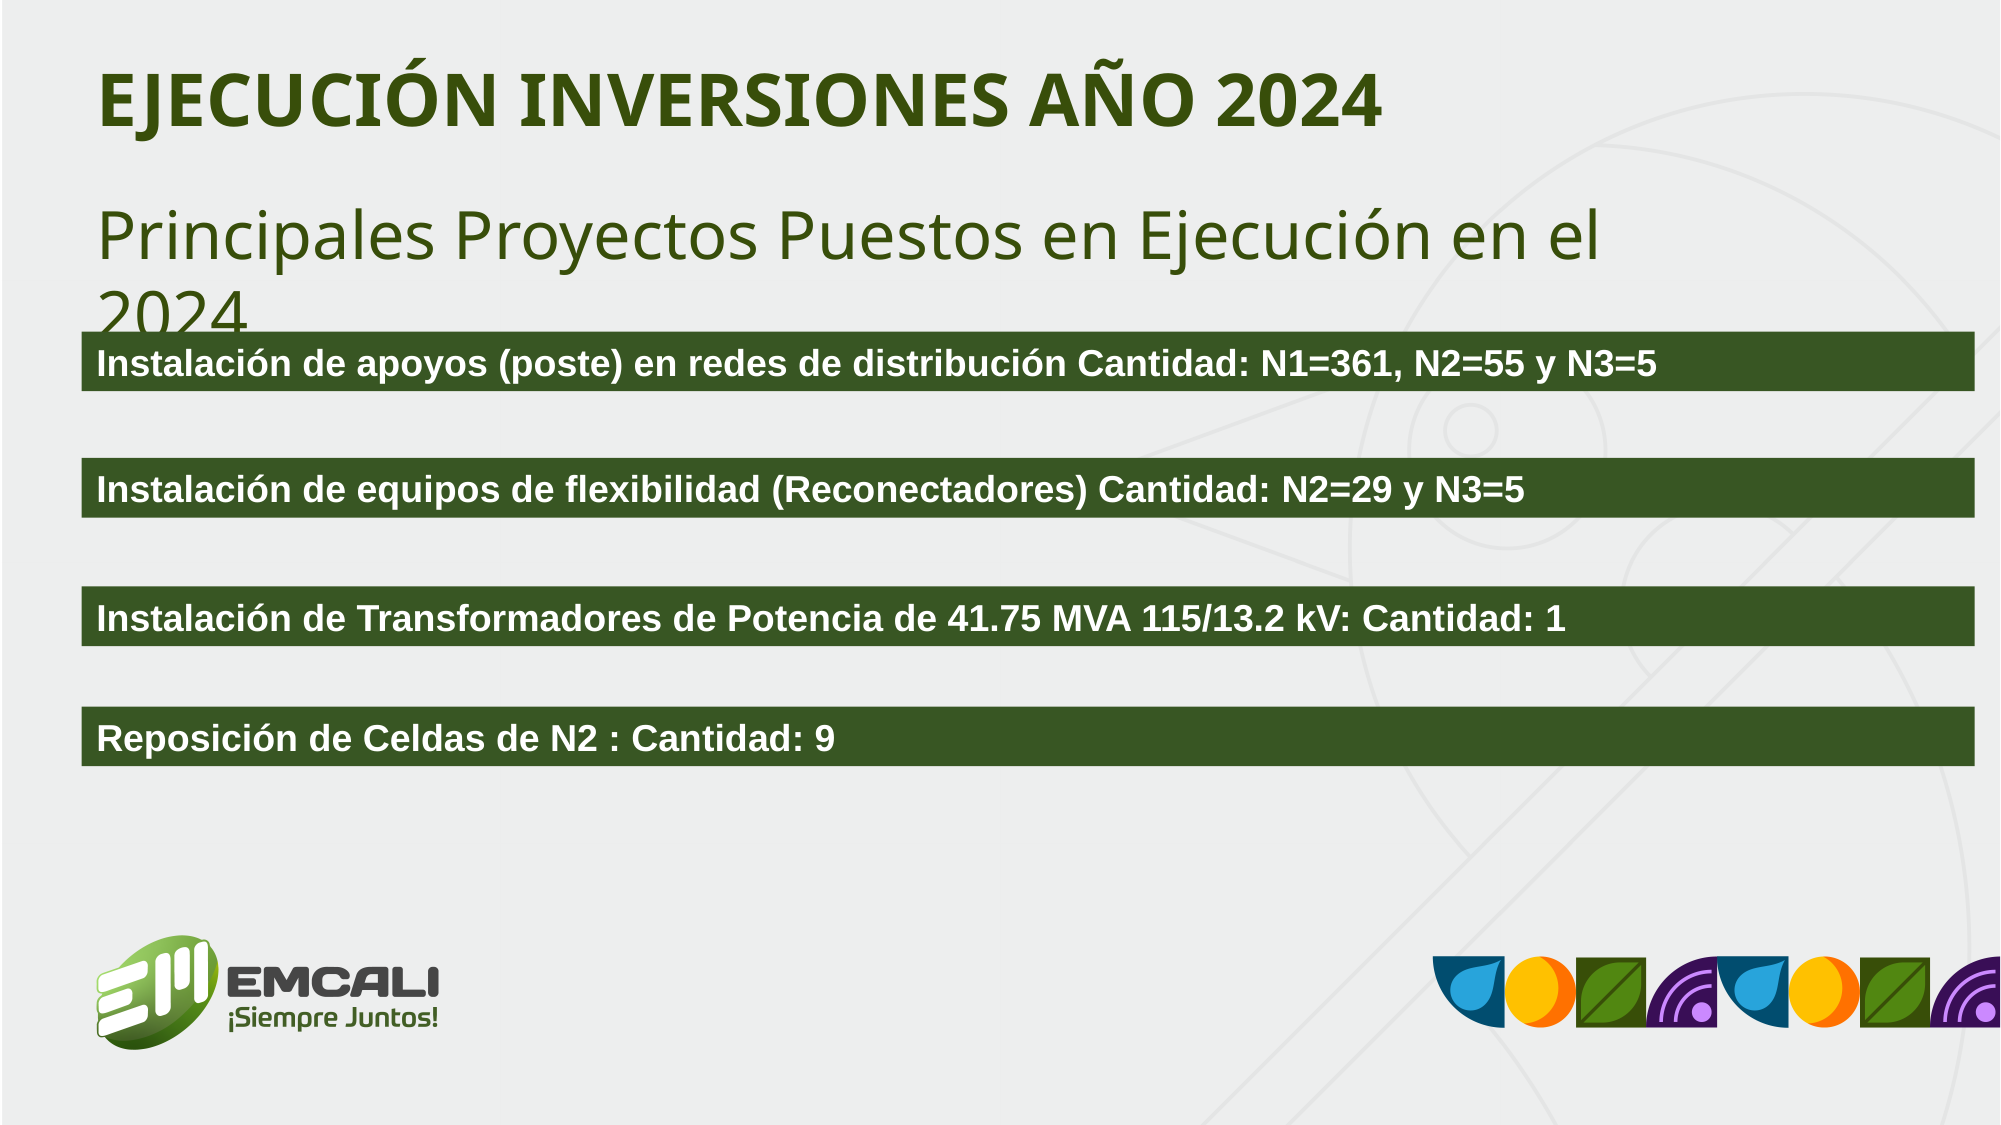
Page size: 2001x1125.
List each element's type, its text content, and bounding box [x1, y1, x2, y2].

text_box EJECUCIÓN INVERSIONES AÑO 2024 [81, 45, 1744, 148]
text_box Instalación de equipos de flexibilidad (Reconectadores) Cantidad: N2=29 y N3=5 [81, 457, 1975, 518]
text_box Principales Proyectos Puestos en Ejecución en el 2024 [81, 185, 1744, 331]
text_box Instalación de apoyos (poste) en redes de distribución Cantidad: N1=361, N2=55 y N3=5 [81, 331, 1975, 392]
text_box Instalación de Transformadores de Potencia de 41.75 MVA 115/13.2 kV: Cantidad: 1 [81, 586, 1975, 647]
text_box Reposición de Celdas de N2 : Cantidad: 9 [81, 706, 1975, 767]
picture [0, 0, 2001, 1125]
